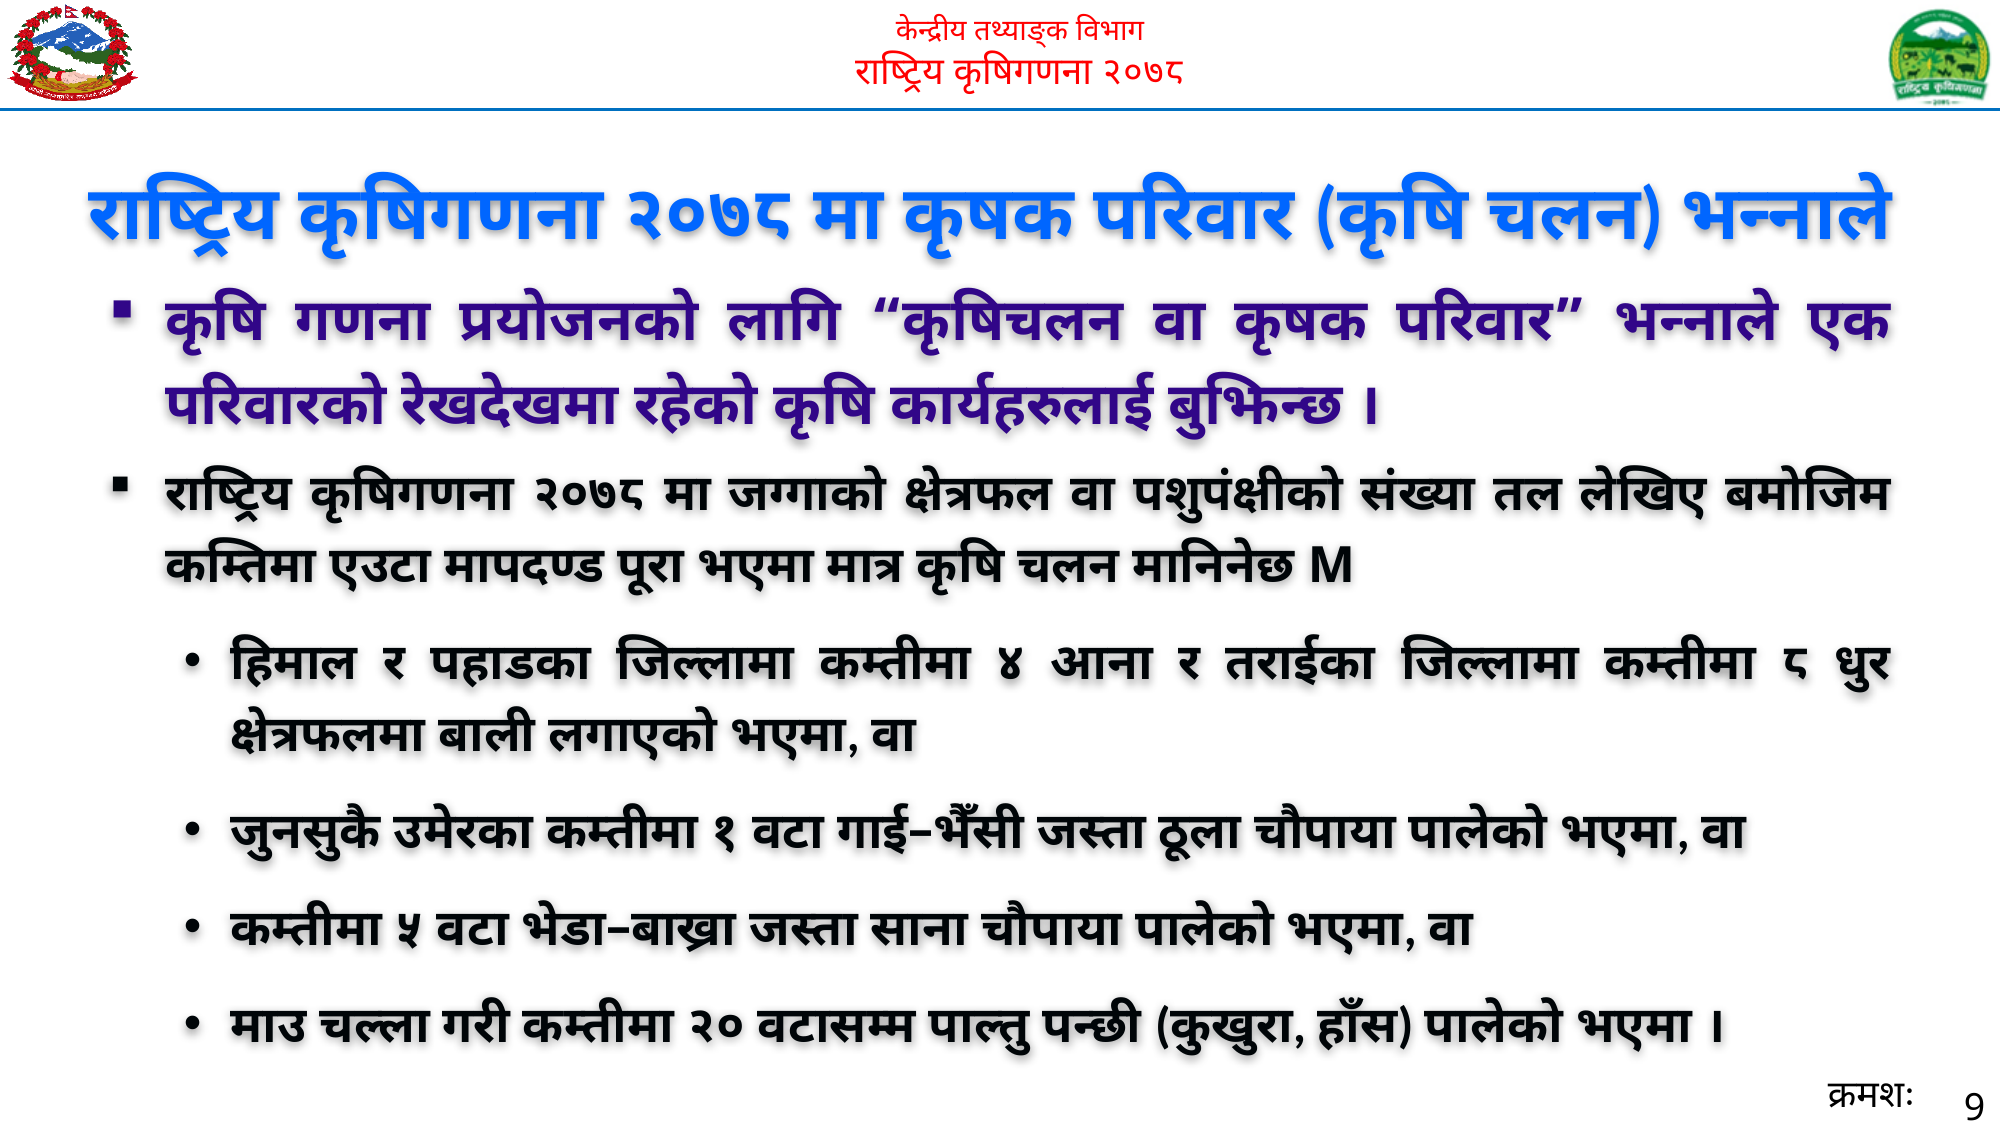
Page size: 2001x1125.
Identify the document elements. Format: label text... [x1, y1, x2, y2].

list कृषि गणना प्रयोजनको लागि “कृषिचलन वा कृषक परिवार” भन्नाले एक परिवारको रेखदेखमा रहेको कृषि कार्यहरुलाई बुझिन्छ । राष्ट्रिय कृषिगणना २०७८ मा जग्गाको क्षेत्रफल वा पशुपंक्षीको संख्या तल लेखिए बमोजिम कम्तिमा एउटा मापदण्ड पूरा भएमा मात्र कृषि चलन मानिनेछ M हिमाल र पहाडका जिल्लामा कम्तीमा ४ आना र तराईका जिल्लामा कम्तीमा ८ धुर क्षेत्रफलमा बाली लगाएको भएमा, वा जुनसुकै उमेरका कम्तीमा १ वटा गाई–भैँसी जस्ता ठूला चौपाया पालेको भएमा, वा कम्तीमा ५ वटा भेडा–बाख्रा जस्ता साना चौपाया पालेको भएमा, वा माउ चल्ला गरी कम्तीमा २० वटासम्म पाल्तु पन्छी (कुखुरा, हाँस) पालेको भएमा । [93, 263, 1907, 1124]
title राष्ट्रिय कृषिगणना २०७८ मा कृषक परिवार (कृषि चलन) भन्नाले [0, 109, 2000, 253]
text_box क्रमशः [1774, 1062, 1930, 1123]
picture [1887, 4, 1993, 108]
picture [7, 4, 138, 101]
text_box 9 [1845, 1049, 2000, 1113]
